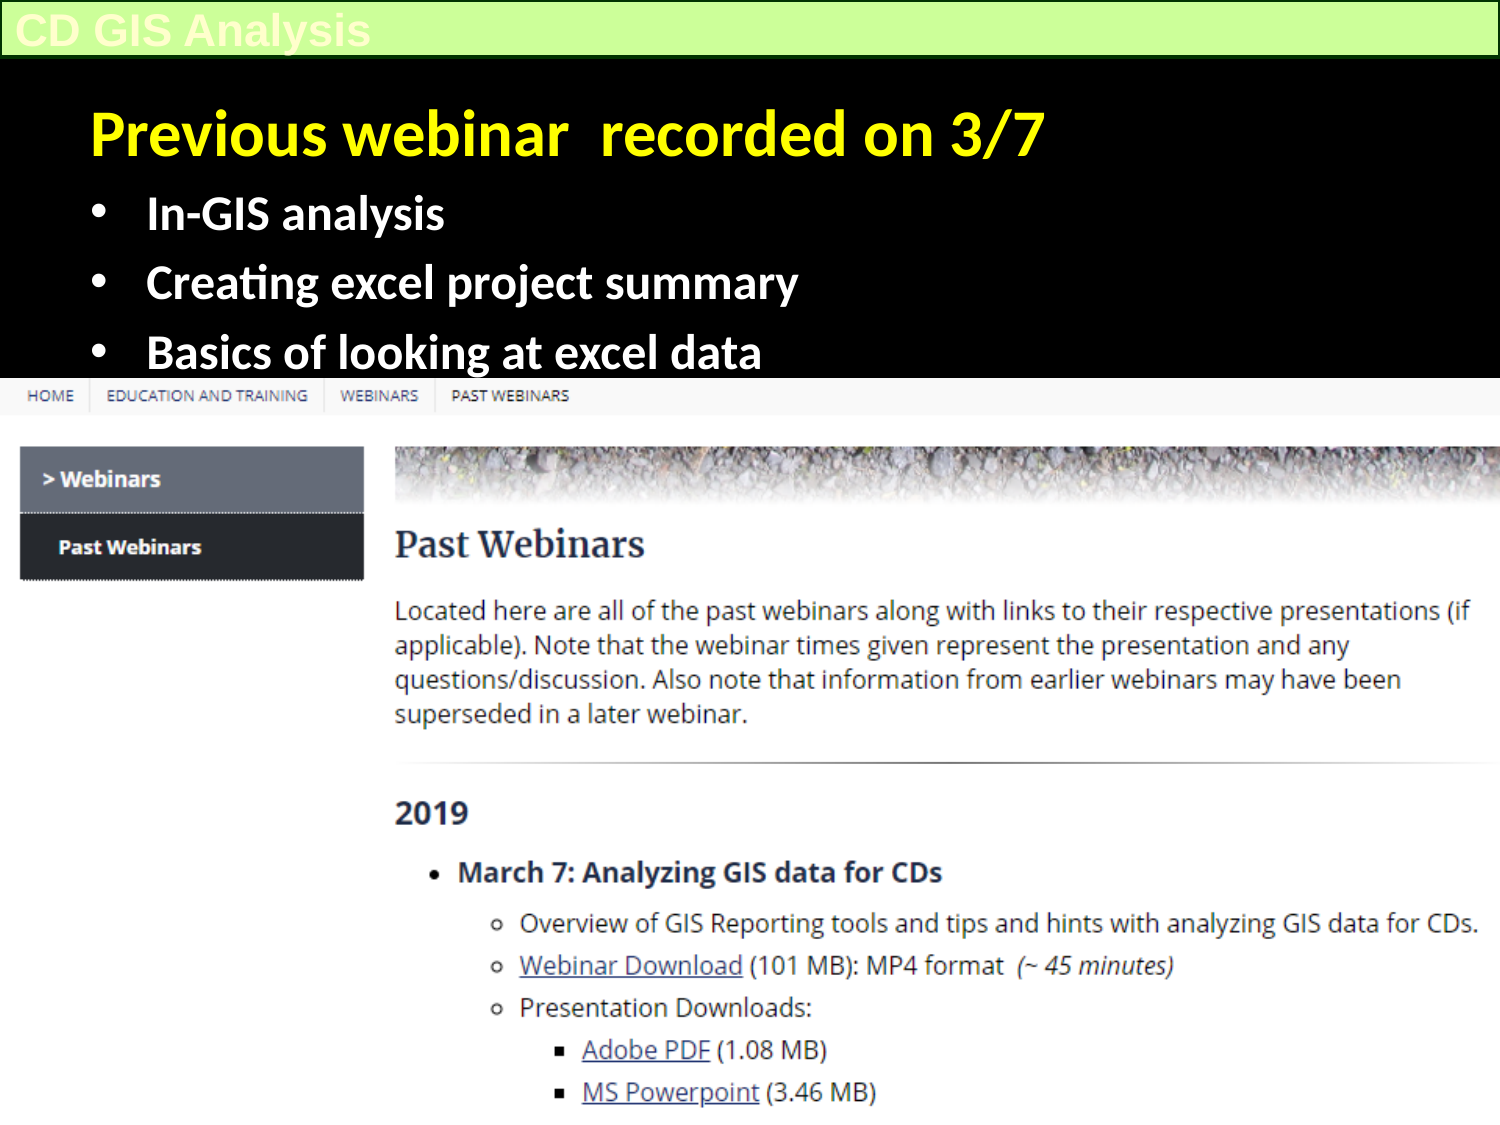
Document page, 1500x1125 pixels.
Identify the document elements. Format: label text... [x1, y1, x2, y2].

picture [0, 377, 1500, 1125]
text_box CD GIS Analysis [0, 0, 963, 63]
text_box [963, 0, 1500, 59]
text_box Previous webinar recorded on 3/7 In-GIS analysis Creating excel project summary Basics of looking at excel data [74, 82, 1425, 376]
